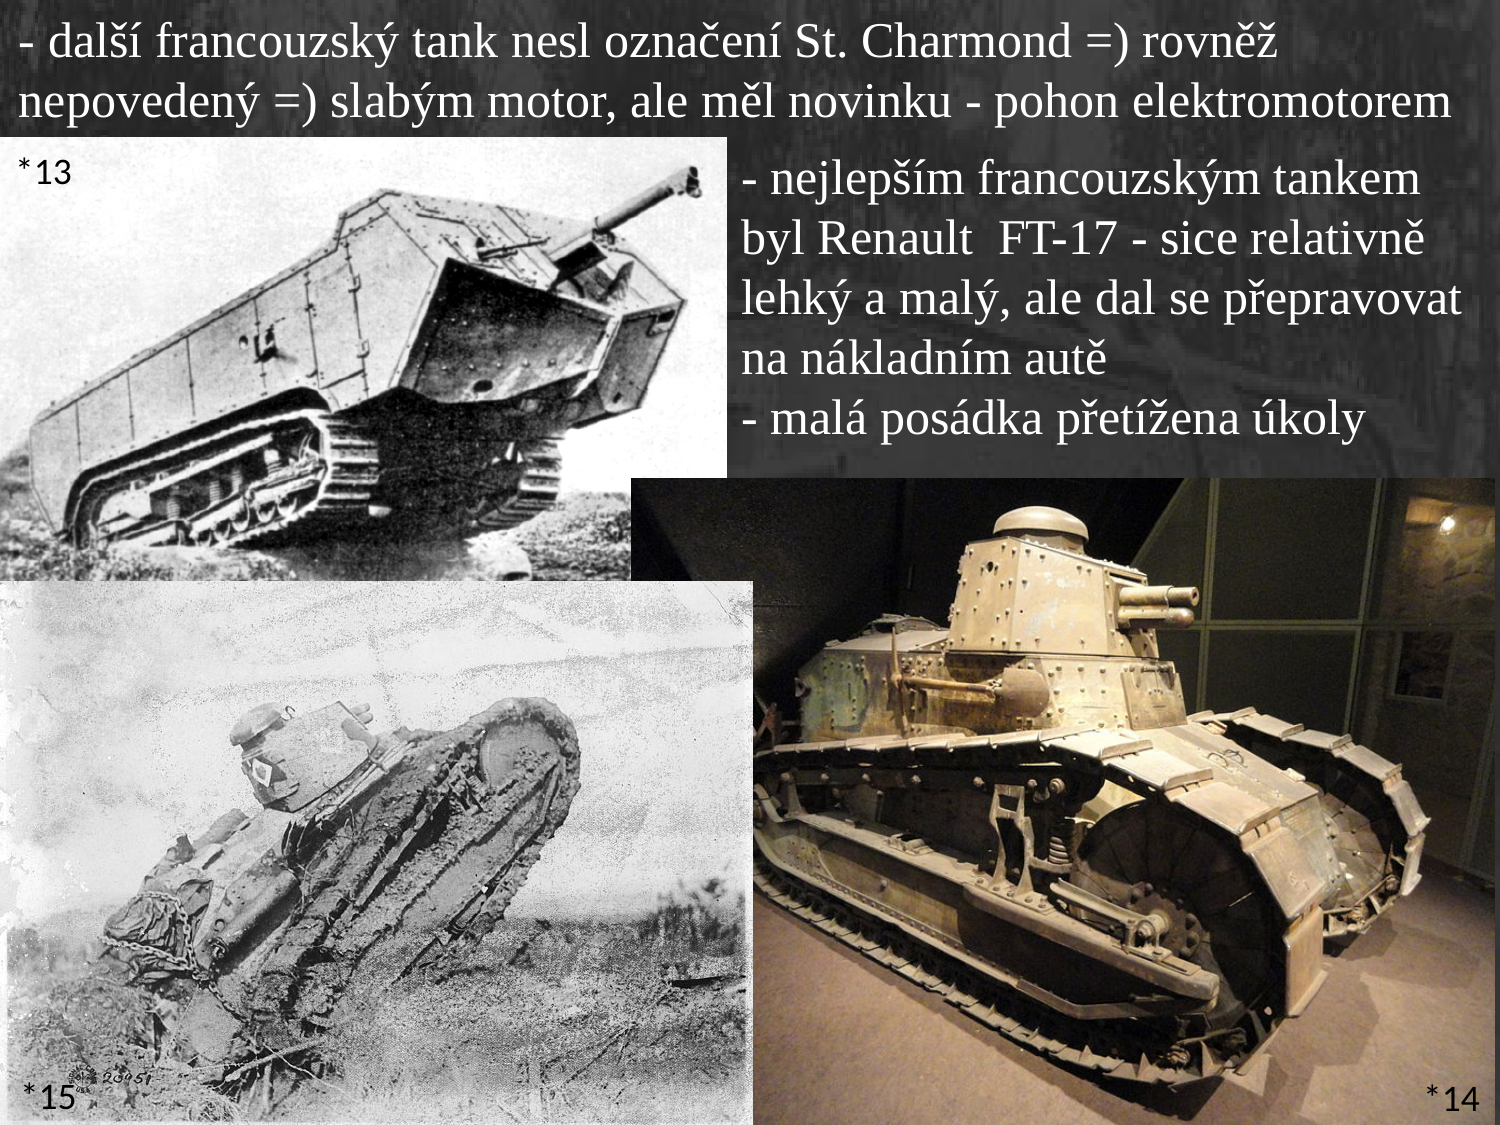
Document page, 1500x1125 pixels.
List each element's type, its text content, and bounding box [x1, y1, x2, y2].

list - další francouzský tank nesl označení St. Charmond =) rovněž nepovedený =) slabým motor, ale měl novinku - pohon elektromotorem [4, 0, 1500, 137]
picture [0, 0, 1500, 1125]
text_box - nejlepším francouzským tankem byl Renault FT-17 - sice relativně lehký a malý, ale dal se přepravovat na nákladním autě - malá posádka přetížena úkoly [728, 137, 1500, 497]
